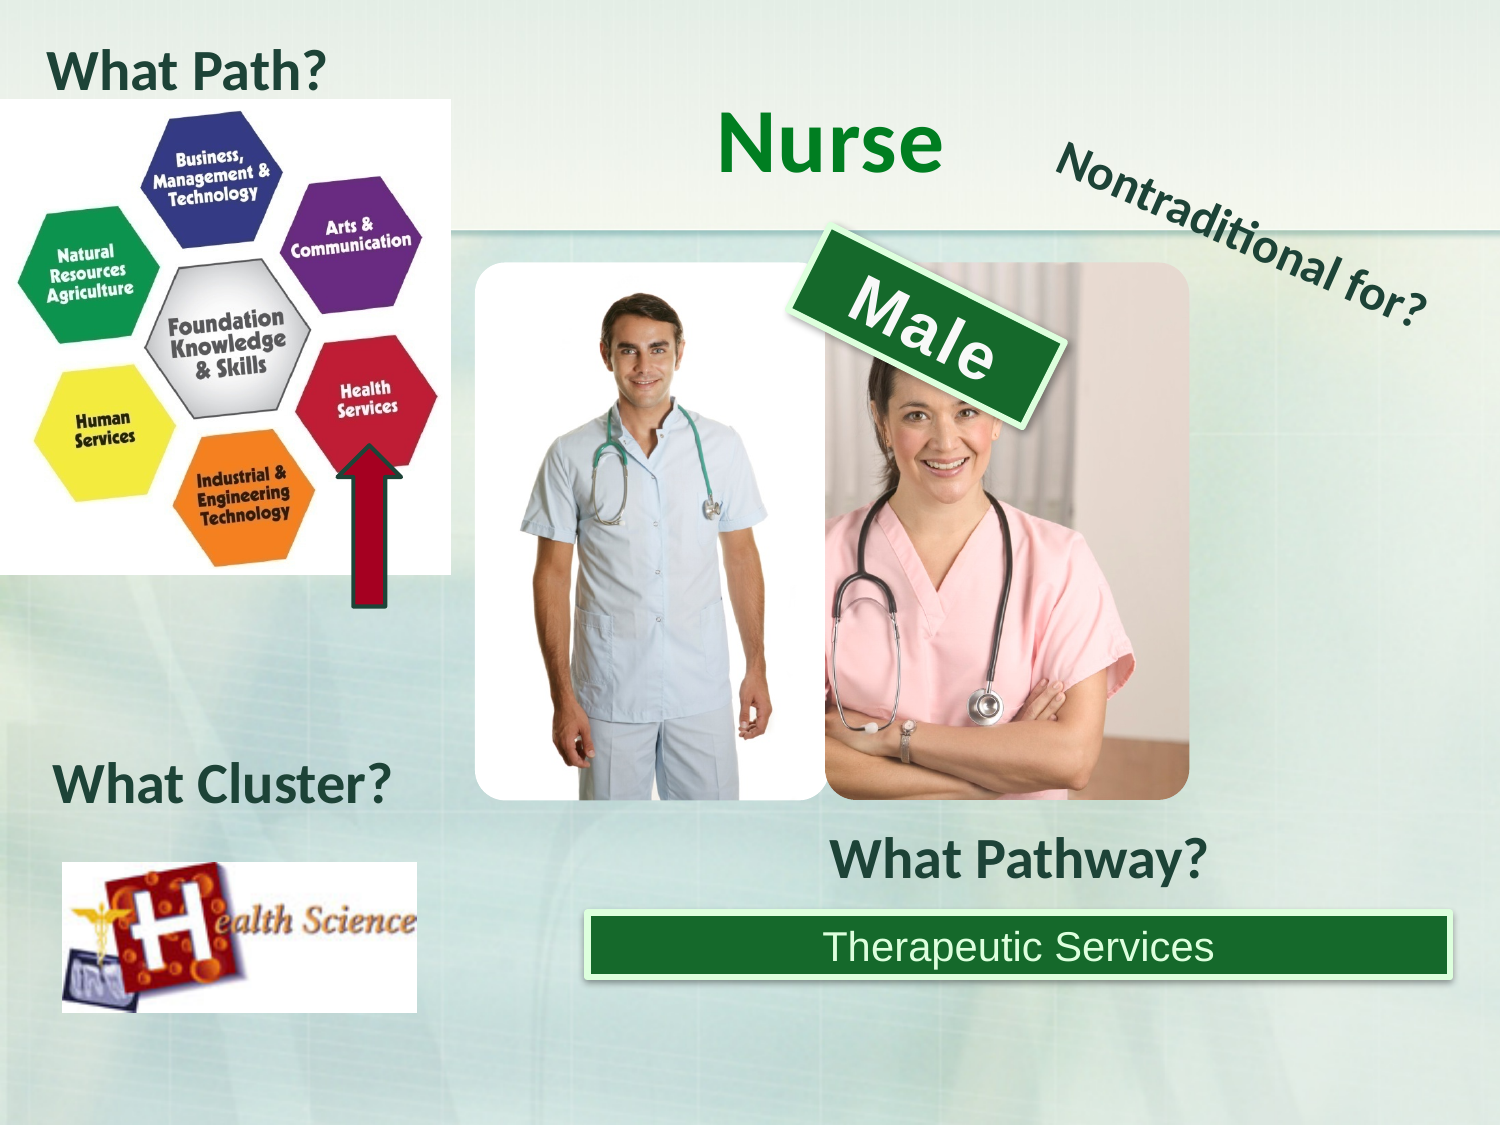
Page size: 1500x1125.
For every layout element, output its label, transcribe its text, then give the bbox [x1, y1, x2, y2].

text_box [351, 584, 388, 609]
picture [0, 0, 1500, 1125]
text_box Male [809, 221, 908, 260]
text_box What Path? [24, 24, 350, 98]
text_box What Cluster? [37, 737, 413, 823]
text_box Therapeutic Services [584, 909, 1453, 980]
text_box What Pathway? [815, 812, 1225, 898]
text_box Nontraditional for? [1032, 112, 1475, 362]
text_box Nurse [701, 73, 960, 199]
